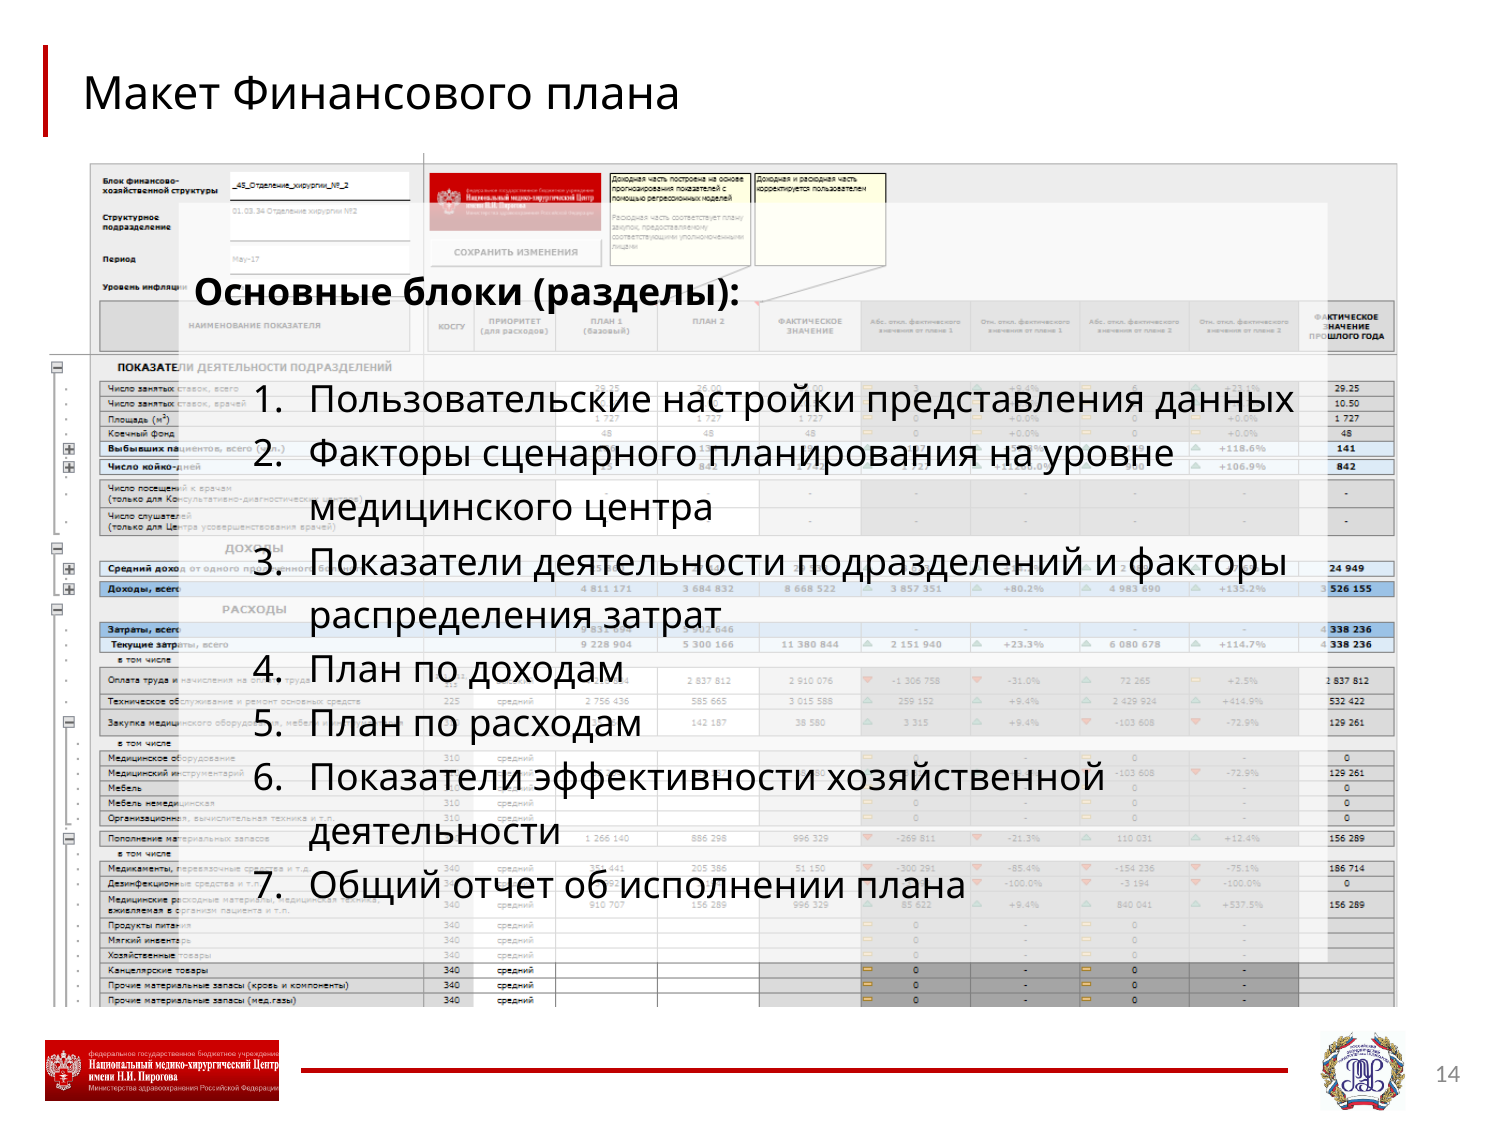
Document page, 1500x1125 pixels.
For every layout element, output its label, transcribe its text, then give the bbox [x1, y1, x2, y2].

picture [49, 152, 1398, 1008]
picture [45, 1040, 279, 1101]
title Макет Финансового плана [67, 45, 1425, 137]
slide_number 14 [1407, 1042, 1476, 1103]
picture [1318, 1026, 1407, 1115]
